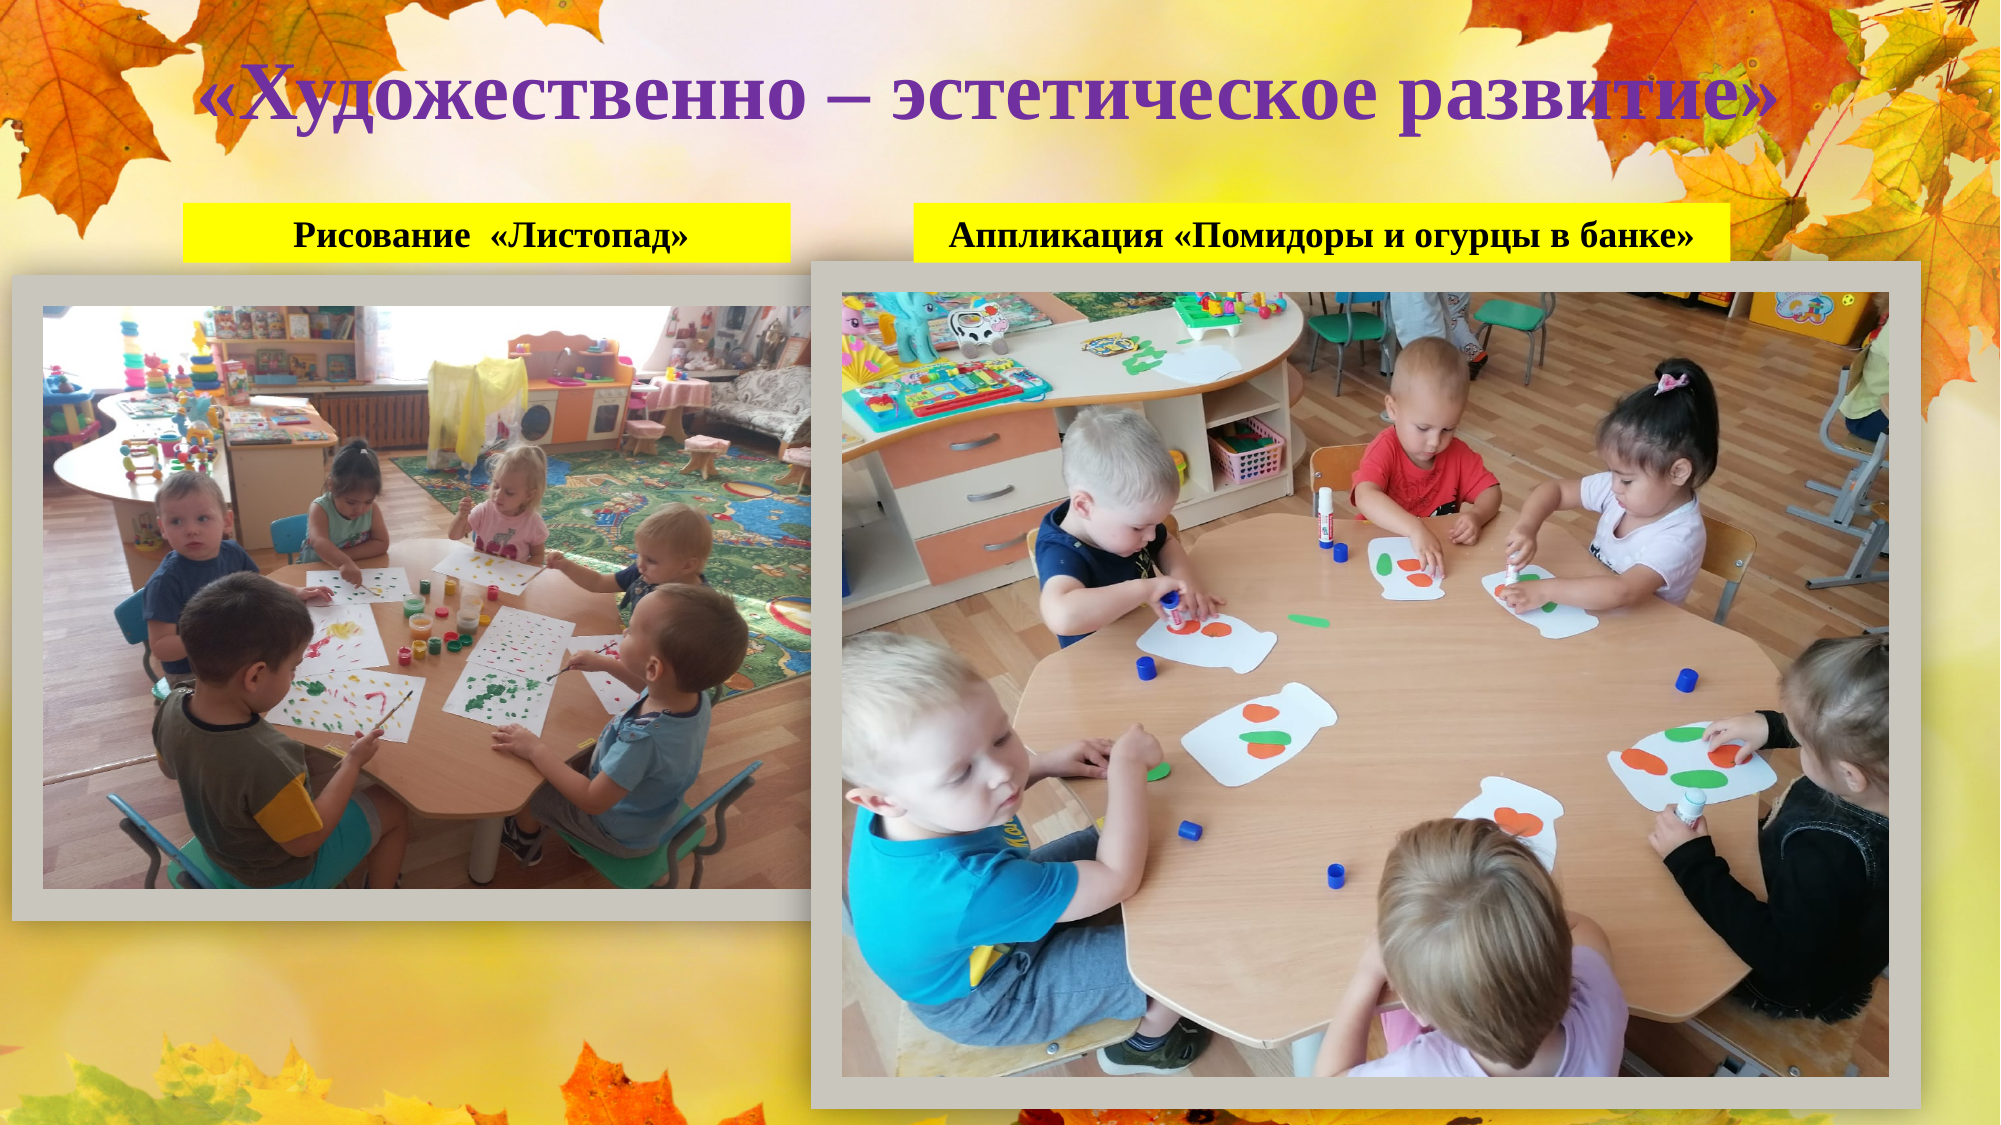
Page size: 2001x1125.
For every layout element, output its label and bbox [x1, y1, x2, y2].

list [42, 305, 821, 890]
picture [0, 0, 2000, 1125]
